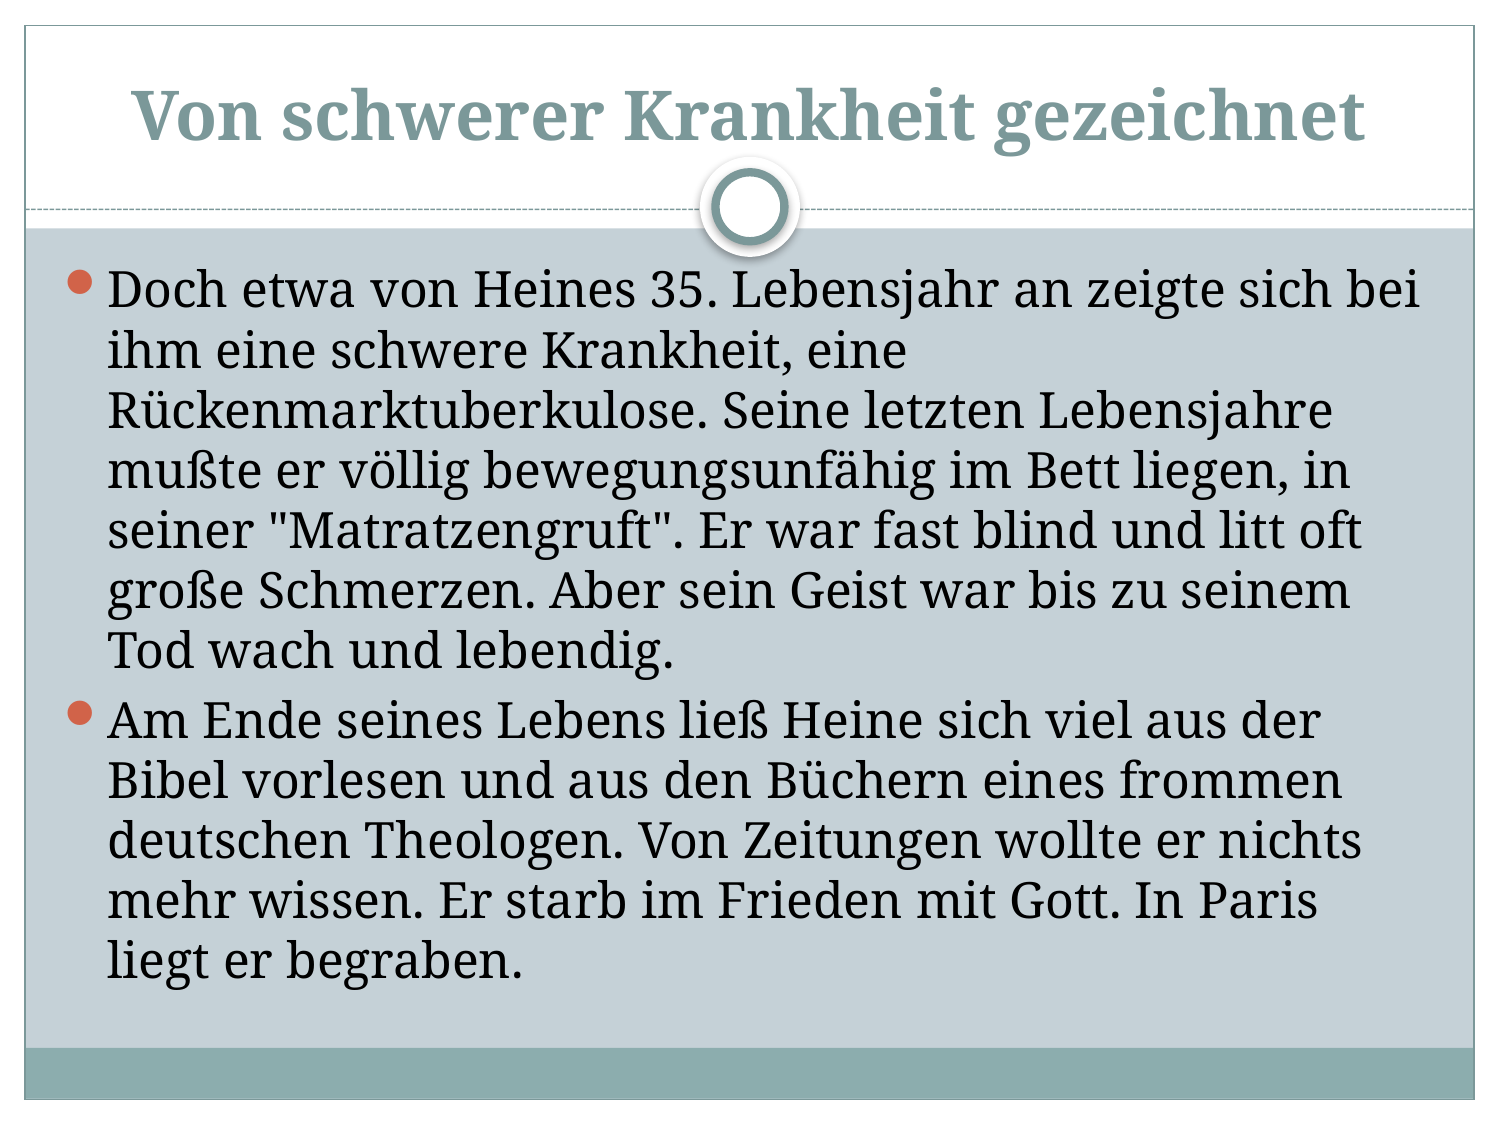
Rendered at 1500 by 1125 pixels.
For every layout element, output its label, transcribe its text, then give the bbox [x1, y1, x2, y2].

list Doch etwa von Heines 35. Lebensjahr an zeigte sich bei ihm eine schwere Krankheit, eine Rückenmarktuberkulose. Seine letzten Lebensjahre mußte er völlig bewegungsunfähig im Bett liegen, in seiner "Matratzengruft". Er war fast blind und litt oft große Schmerzen. Aber sein Geist war bis zu seinem Tod wach und lebendig. Am Ende seines Lebens ließ Heine sich viel aus der Bibel vorlesen und aus den Büchern eines frommen deutschen Theologen. Von Zeitungen wollte er nichts mehr wissen. Er starb im Frieden mit Gott. In Paris liegt er begraben. [49, 250, 1445, 1001]
title Von schwerer Krankheit gezeichnet [49, 37, 1450, 162]
